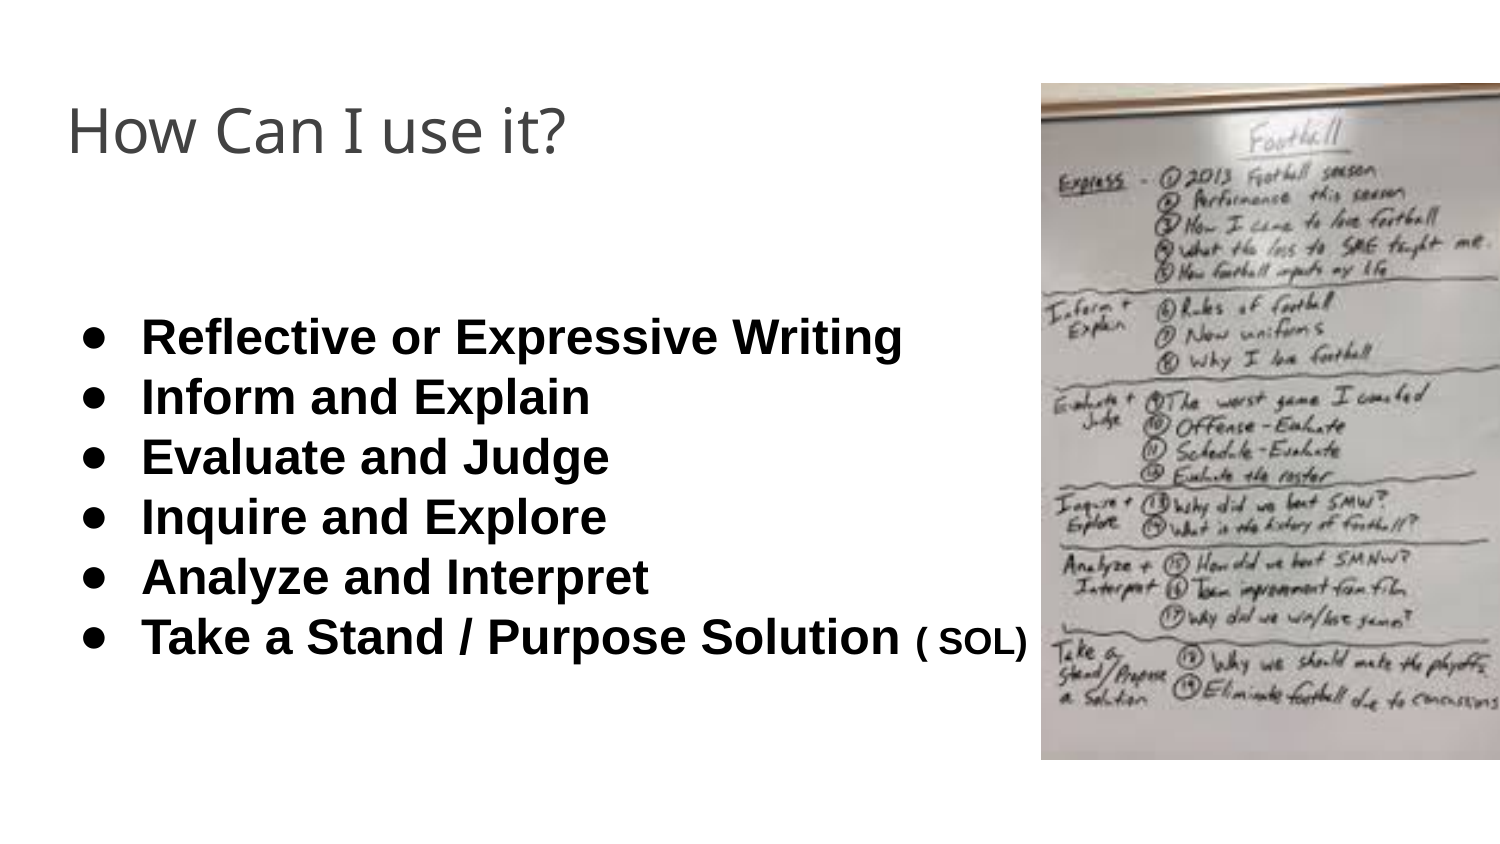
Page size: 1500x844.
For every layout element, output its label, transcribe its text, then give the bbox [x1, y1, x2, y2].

title How Can I use it? [51, 61, 1449, 182]
picture [1041, 83, 1500, 761]
list Reflective or Expressive Writing Inform and Explain Evaluate and Judge Inquire and Explore Analyze and Interpret Take a Stand / Purpose Solution ( SOL) [51, 290, 1449, 799]
